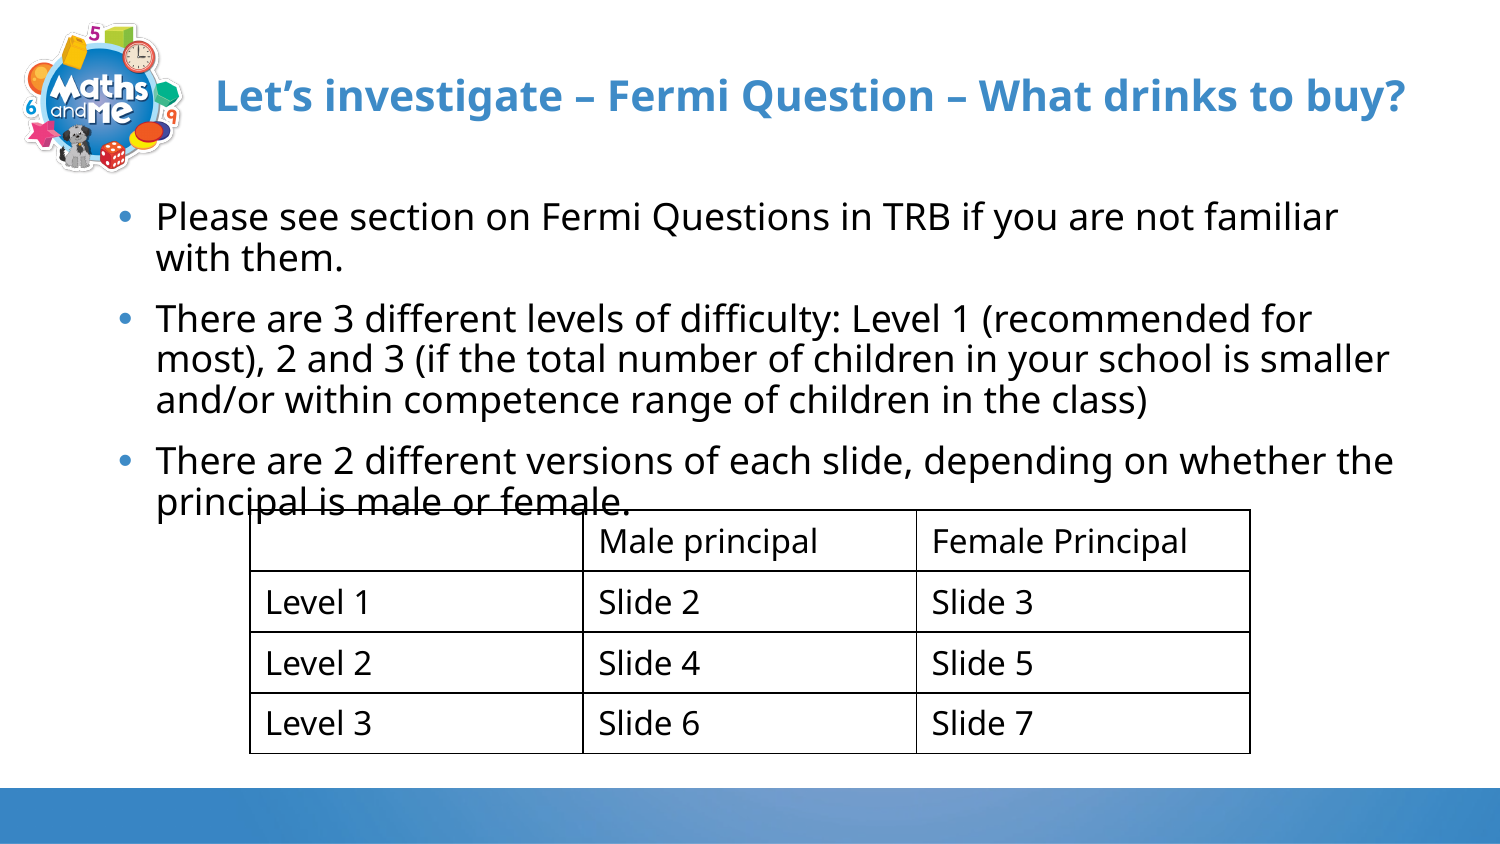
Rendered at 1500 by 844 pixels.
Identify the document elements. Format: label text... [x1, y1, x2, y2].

table_header Female Principal [917, 511, 1249, 570]
table_cell Slide 4 [584, 633, 916, 692]
table_header [251, 511, 582, 570]
table_cell Slide 5 [917, 633, 1249, 692]
table_cell Level 2 [251, 633, 582, 692]
table_cell Level 3 [251, 694, 582, 753]
table_cell Slide 3 [917, 572, 1249, 631]
table_cell Slide 2 [584, 572, 916, 631]
table_cell Level 1 [251, 572, 582, 631]
table_cell Slide 6 [584, 694, 916, 753]
picture [20, 20, 186, 176]
list Please see section on Fermi Questions in TRB if you are not familiar with them. There are 3 different levels of difficulty: Level 1 (recommended for most), 2 and 3 (if the total number of children in your school is smaller and/or within competence range of children in the class) There are 2 different versions of each slide, depending on whether the principal is male or female. [103, 190, 1433, 792]
title Let’s investigate – Fermi Question – What drinks to buy? [199, 51, 1433, 144]
picture [0, 788, 1500, 844]
table_header Male principal [584, 511, 916, 570]
table_cell Slide 7 [917, 694, 1249, 753]
